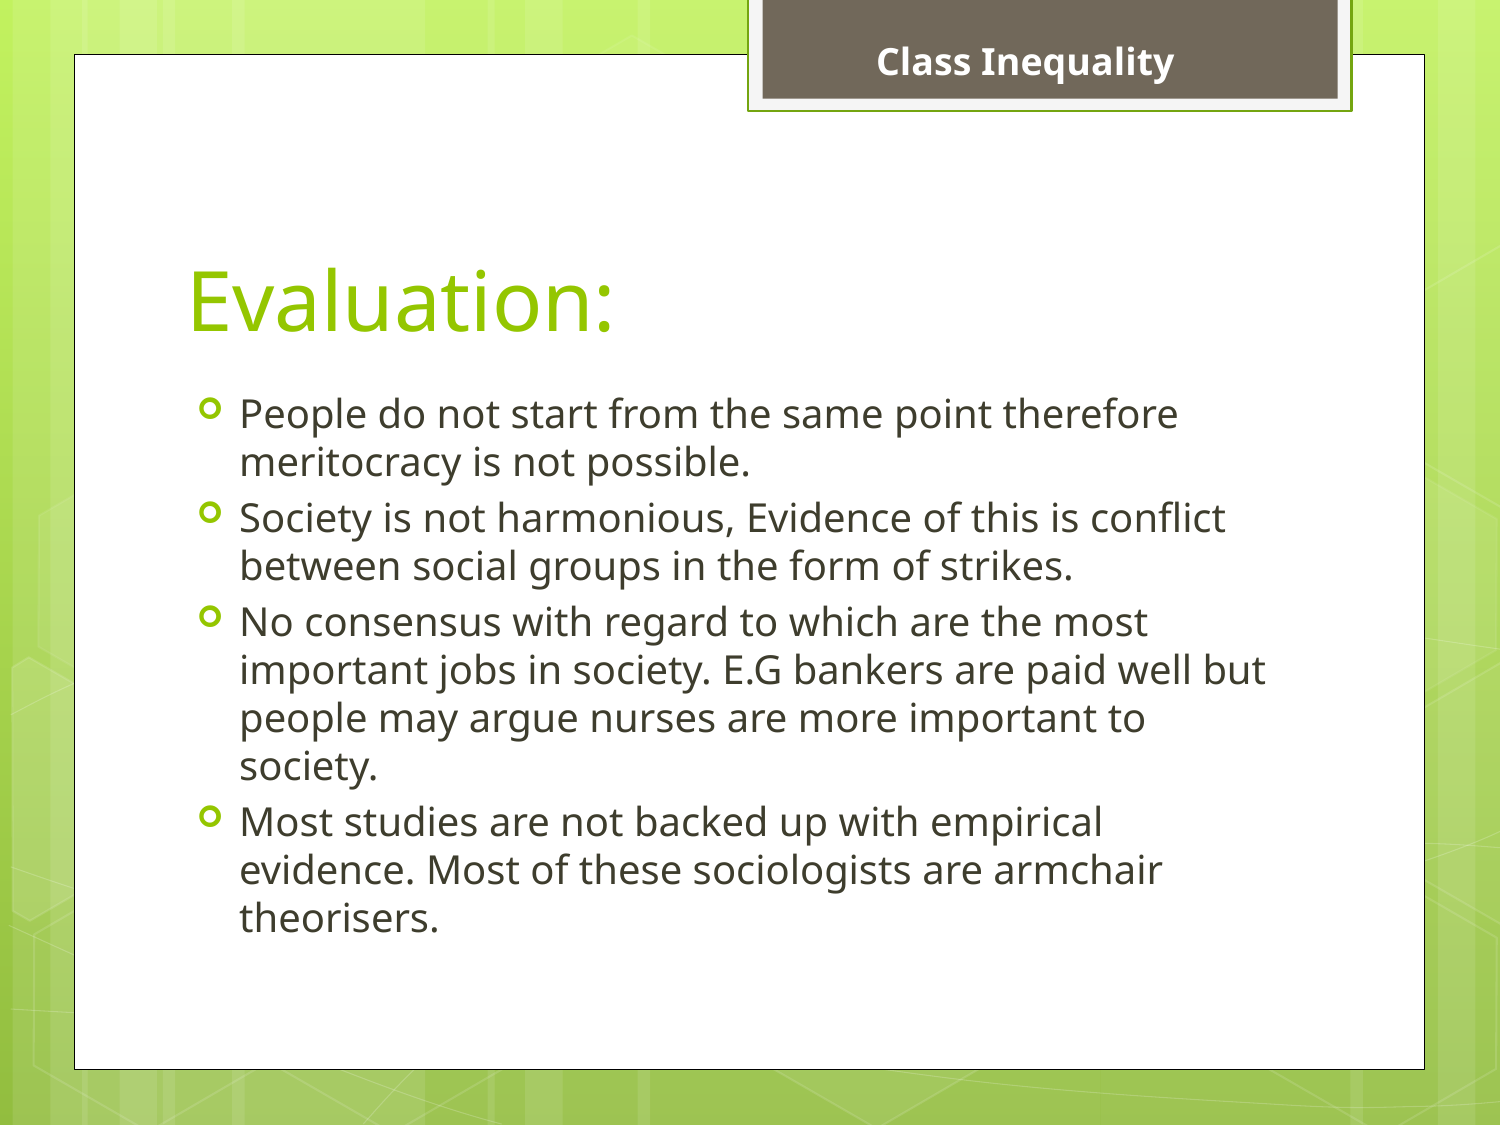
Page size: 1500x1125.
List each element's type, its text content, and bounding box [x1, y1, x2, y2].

list People do not start from the same point therefore meritocracy is not possible. Society is not harmonious, Evidence of this is conflict between social groups in the form of strikes. No consensus with regard to which are the most important jobs in society. E.G bankers are paid well but people may argue nurses are more important to society. Most studies are not backed up with empirical evidence. Most of these sociologists are armchair theorisers. [171, 381, 1283, 957]
title Evaluation: [171, 168, 1324, 357]
text_box Class Inequality [782, 30, 1279, 91]
